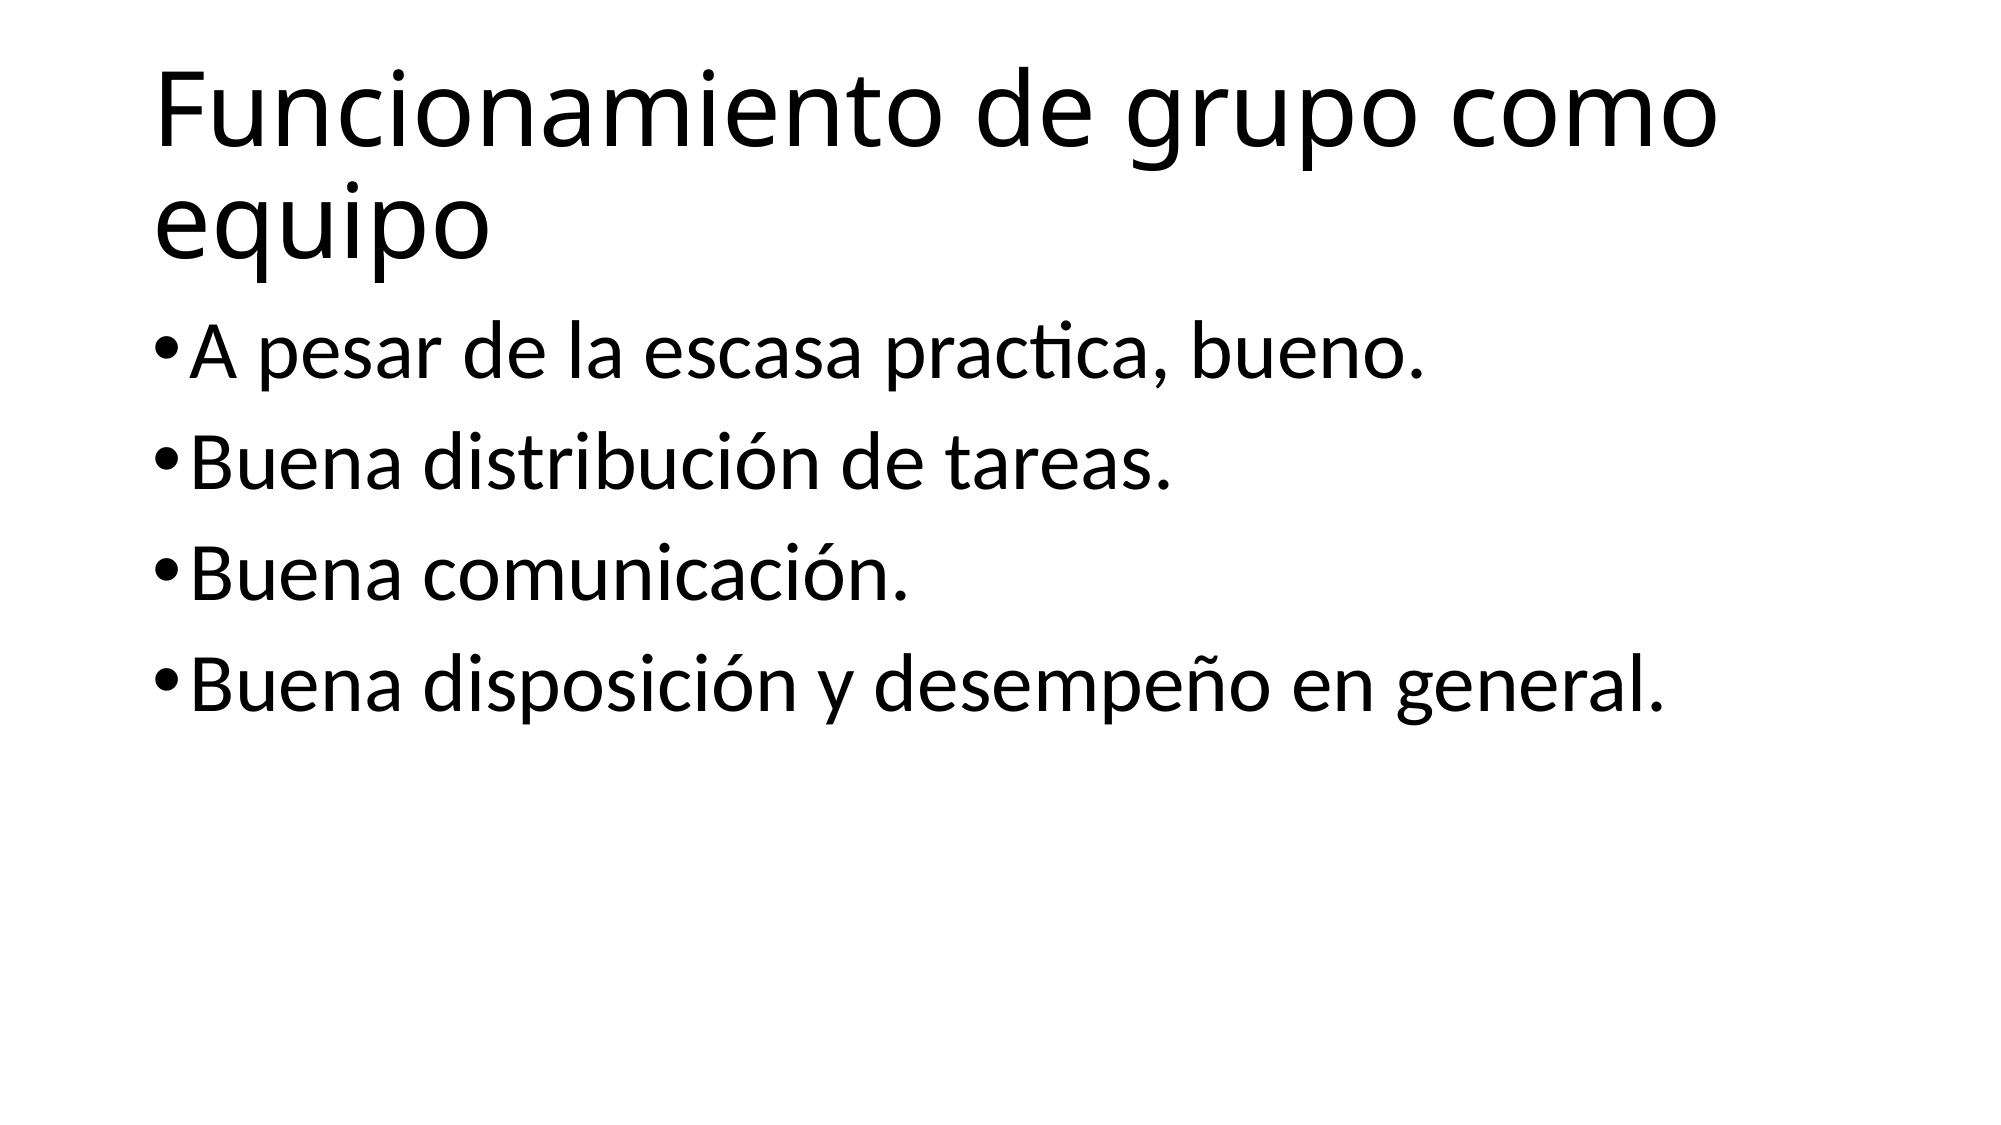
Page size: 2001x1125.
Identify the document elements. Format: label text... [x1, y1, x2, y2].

title Funcionamiento de grupo como equipo [137, 59, 1863, 278]
list A pesar de la escasa practica, bueno. Buena distribución de tareas. Buena comunicación. Buena disposición y desempeño en general. [137, 299, 1863, 1014]
